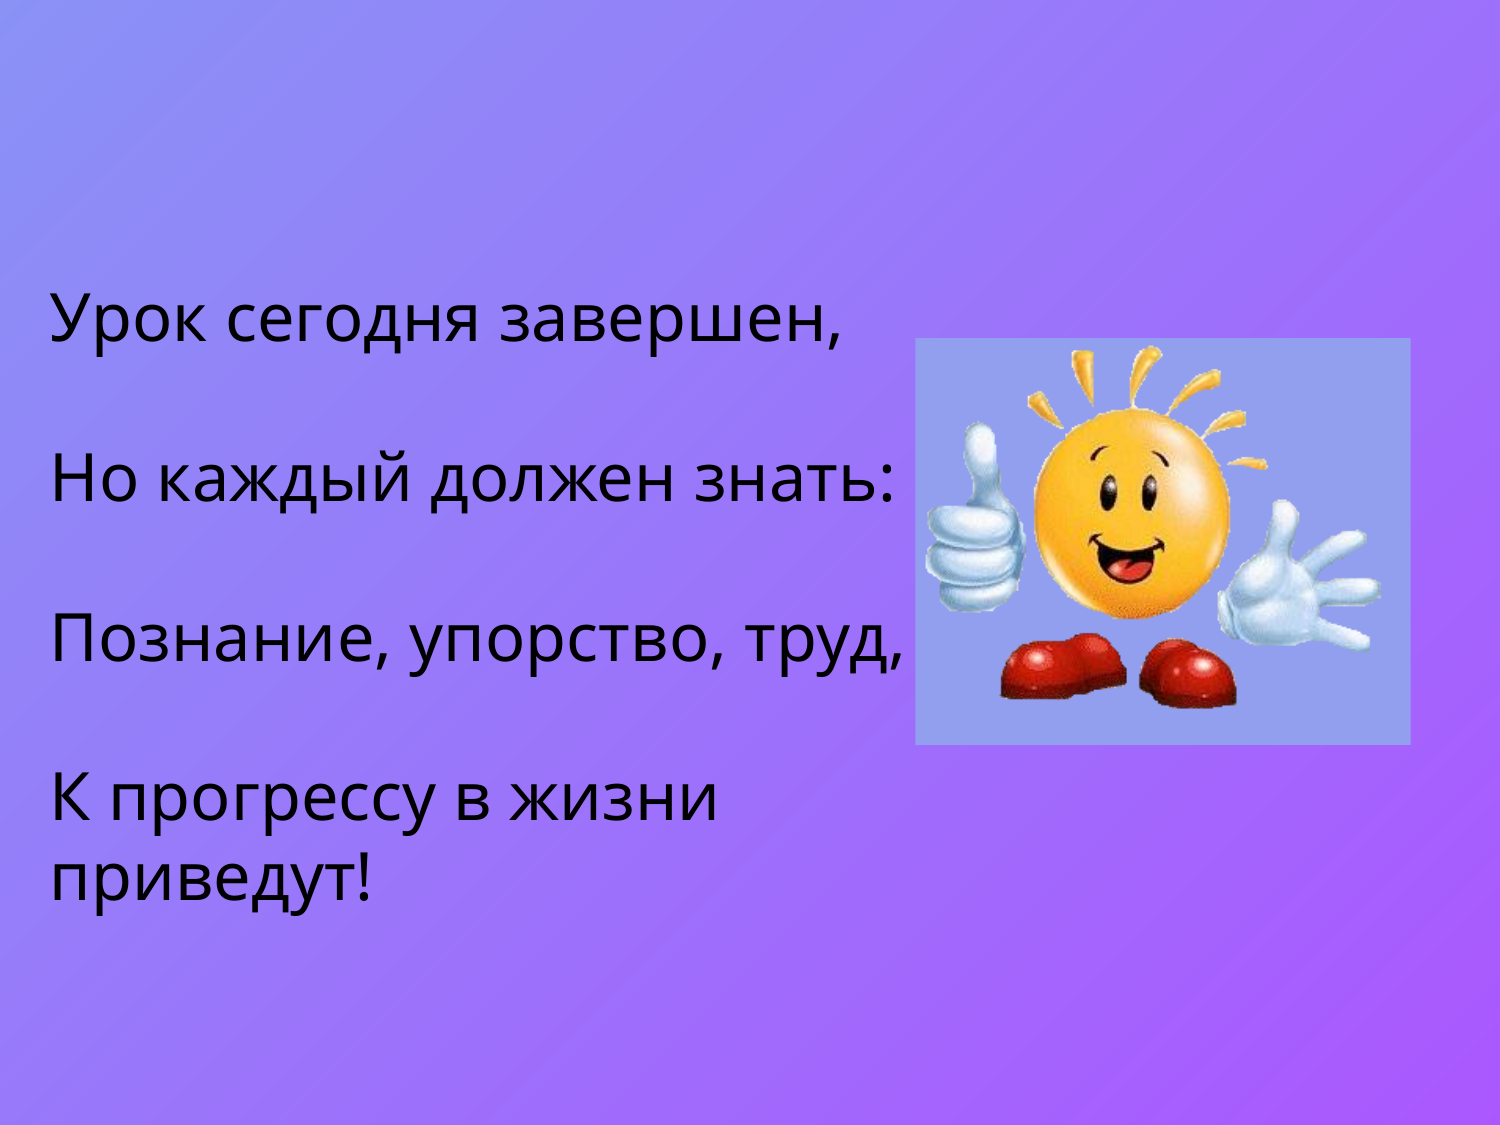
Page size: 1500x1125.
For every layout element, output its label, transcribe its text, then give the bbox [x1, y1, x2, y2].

text_box Урок сегодня завершен, Но каждый должен знать: Познание, упорство, труд, К прогрессу в жизни приведут! [35, 267, 933, 1082]
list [915, 337, 1411, 745]
